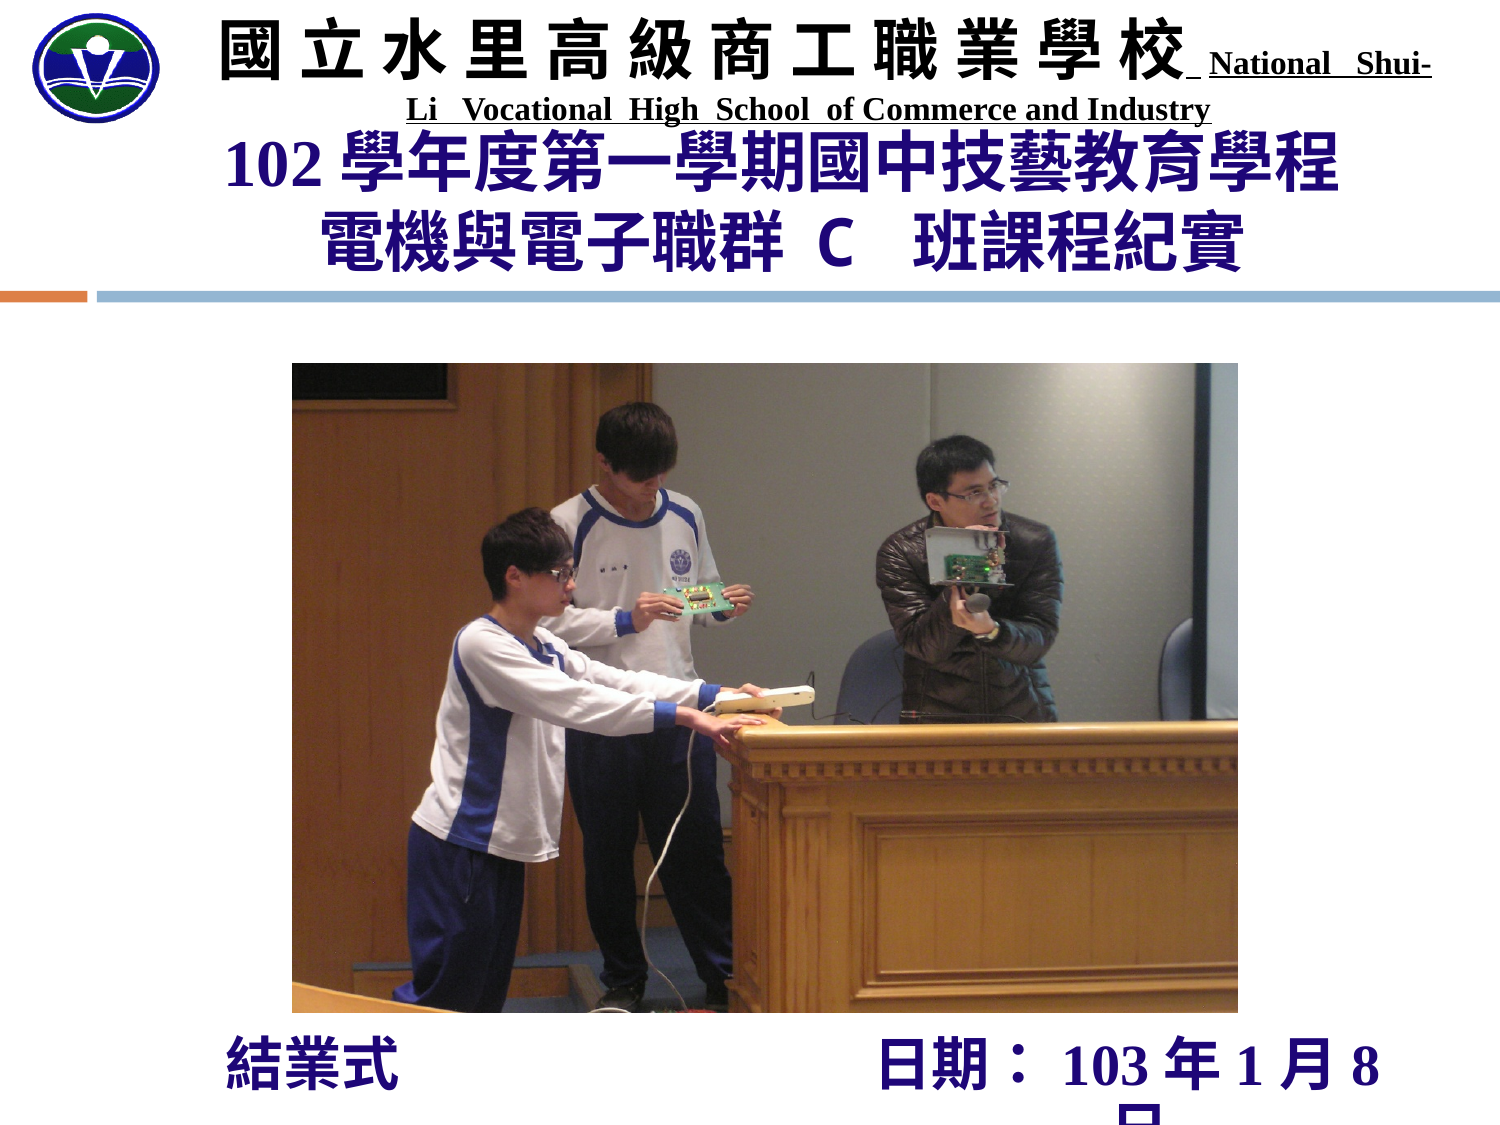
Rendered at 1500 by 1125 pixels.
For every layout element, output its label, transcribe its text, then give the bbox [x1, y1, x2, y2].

text_box 結業式 [35, 1027, 591, 1125]
picture [292, 362, 1239, 1014]
picture [0, 0, 195, 126]
text_box 日期：103年1月8日 [856, 1027, 1412, 1125]
text_box 102學年度第一學期國中技藝教育學程 電機與電子職群 C 班課程紀實 [64, 148, 1500, 288]
